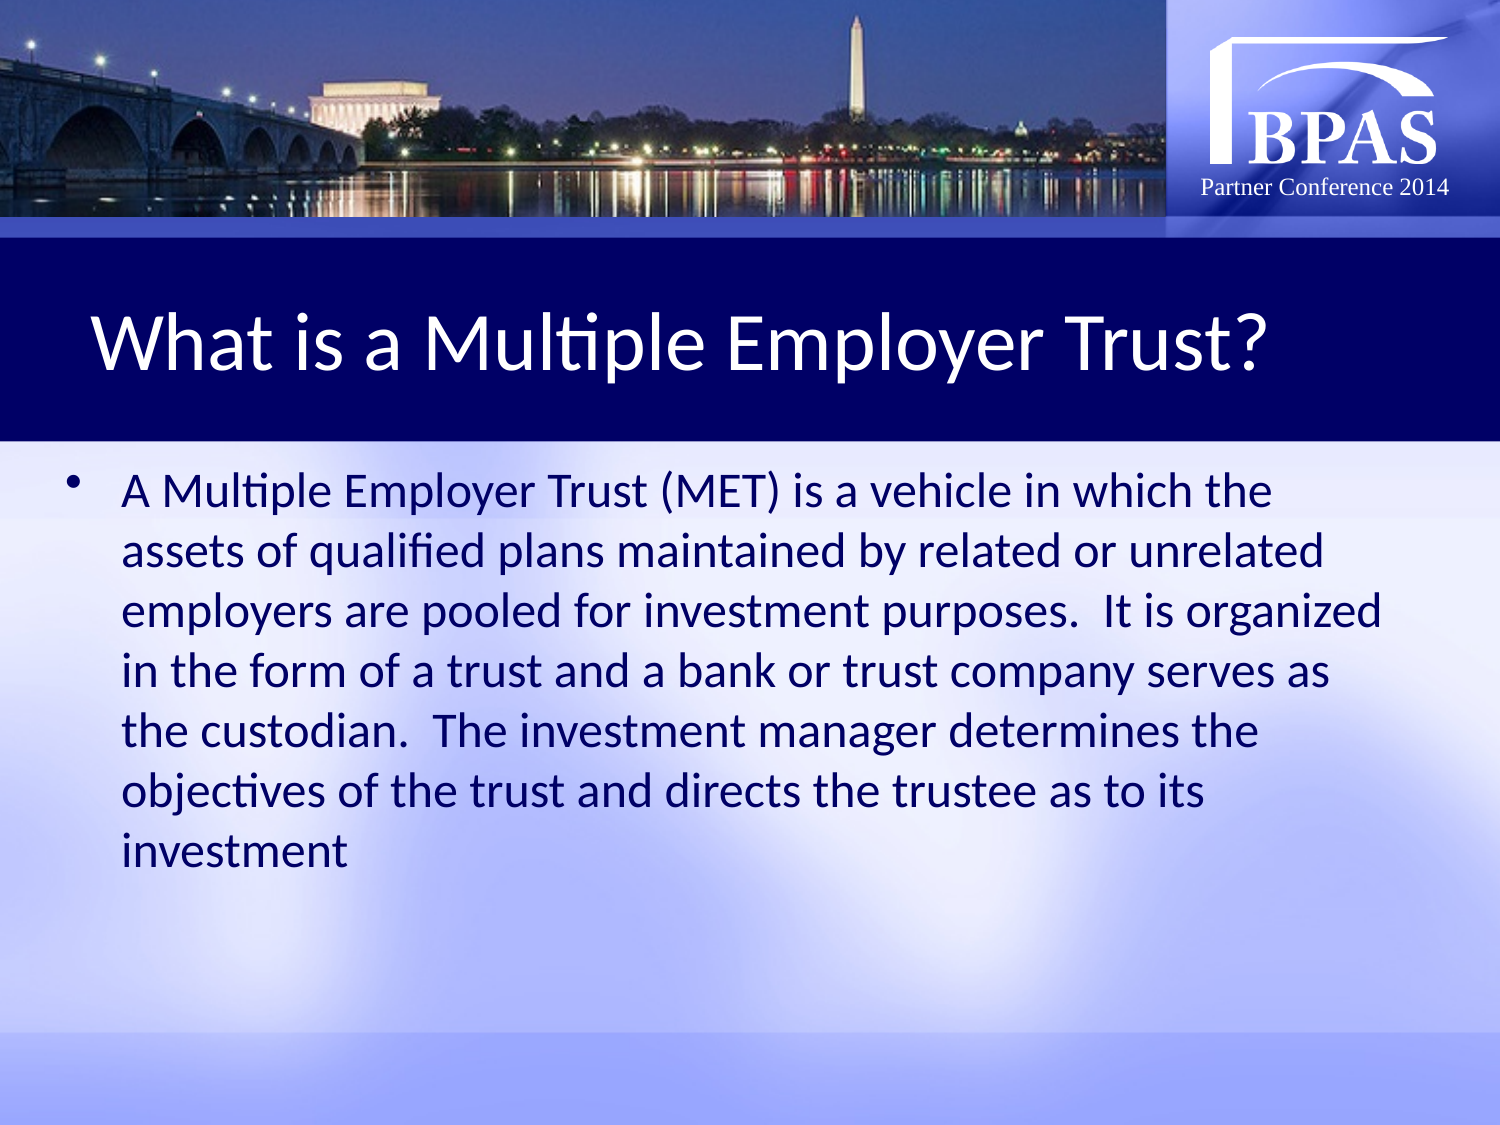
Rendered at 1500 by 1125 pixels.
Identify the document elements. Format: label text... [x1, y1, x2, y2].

picture [0, 0, 1500, 237]
picture [0, 442, 1500, 1125]
list A Multiple Employer Trust (MET) is a vehicle in which the assets of qualified plans maintained by related or unrelated employers are pooled for investment purposes. It is organized in the form of a trust and a bank or trust company serves as the custodian. The investment manager determines the objectives of the trust and directs the trustee as to its investment [50, 450, 1413, 1075]
title What is a Multiple Employer Trust? [75, 237, 1400, 438]
